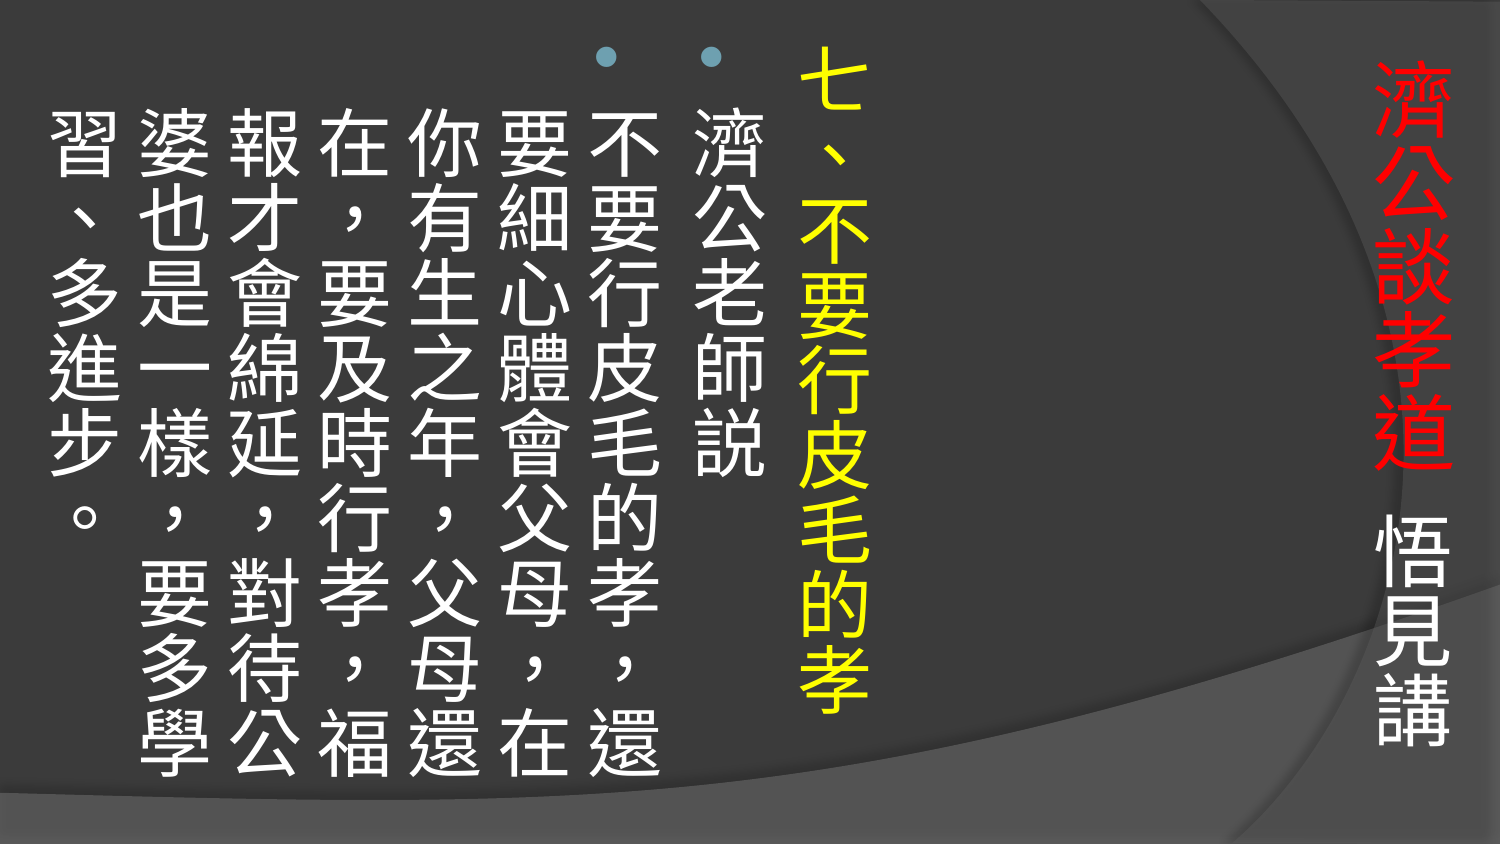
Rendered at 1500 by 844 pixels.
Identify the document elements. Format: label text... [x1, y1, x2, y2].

list 七、不要行皮毛的孝 濟公老師説 不要行皮毛的孝，還要細心體會父母，在你有生之年，父母還在，要及時行孝，福報才會綿延，對待公婆也是一樣，要多學習、多進步。 [29, 21, 1353, 825]
title 濟公談孝道 悟見講 [1351, 8, 1472, 800]
